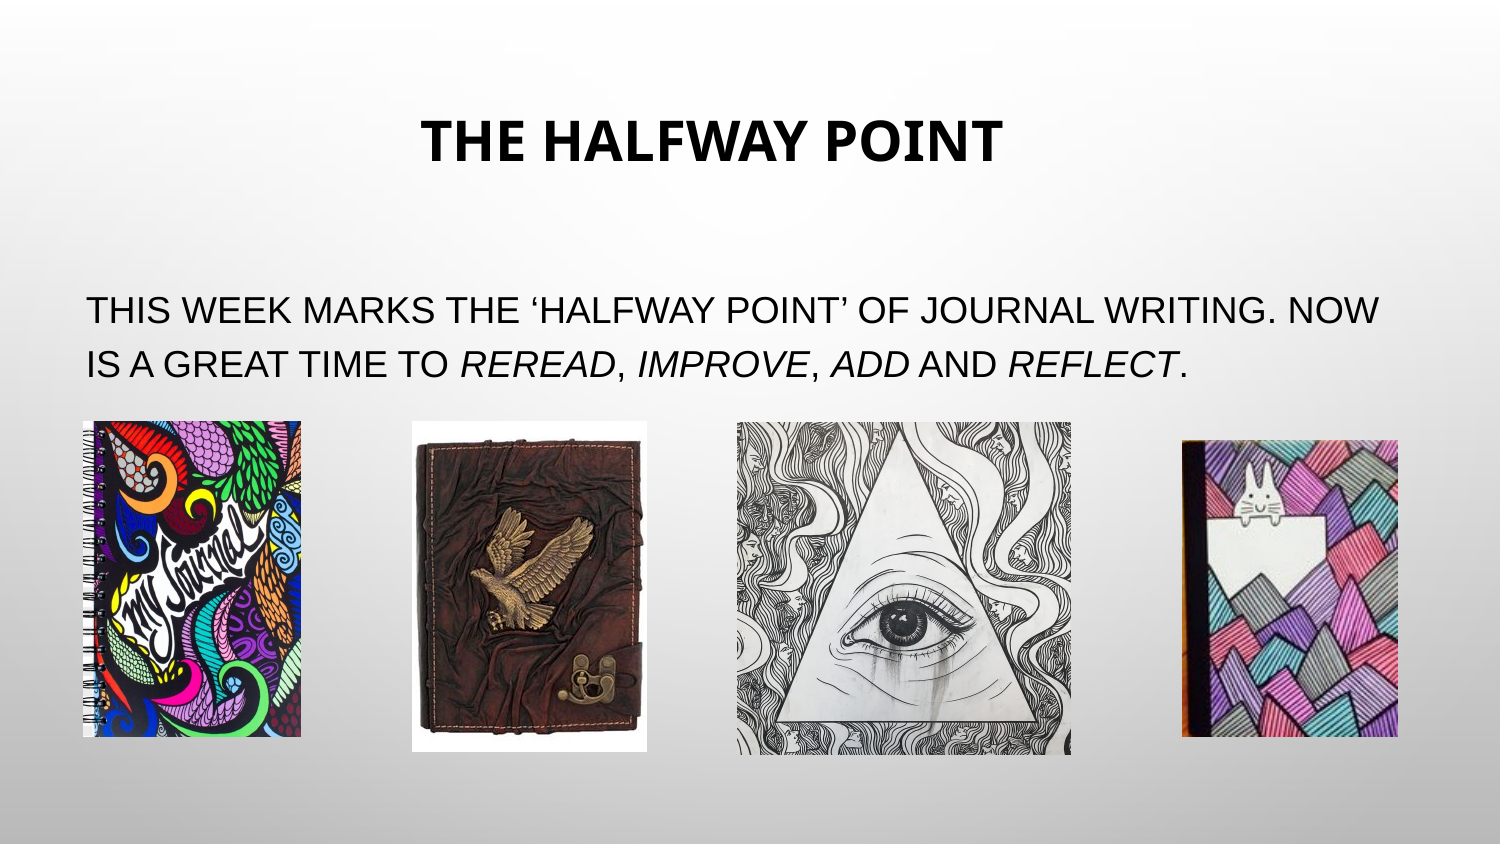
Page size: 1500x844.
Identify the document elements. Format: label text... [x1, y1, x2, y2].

picture [0, 0, 1500, 844]
list This WEEK marks the ‘halfway point’ of journal writing. Now is a great time to reread, improve, add and reflect. [70, 261, 1433, 755]
title The halfway point [83, 98, 1385, 203]
